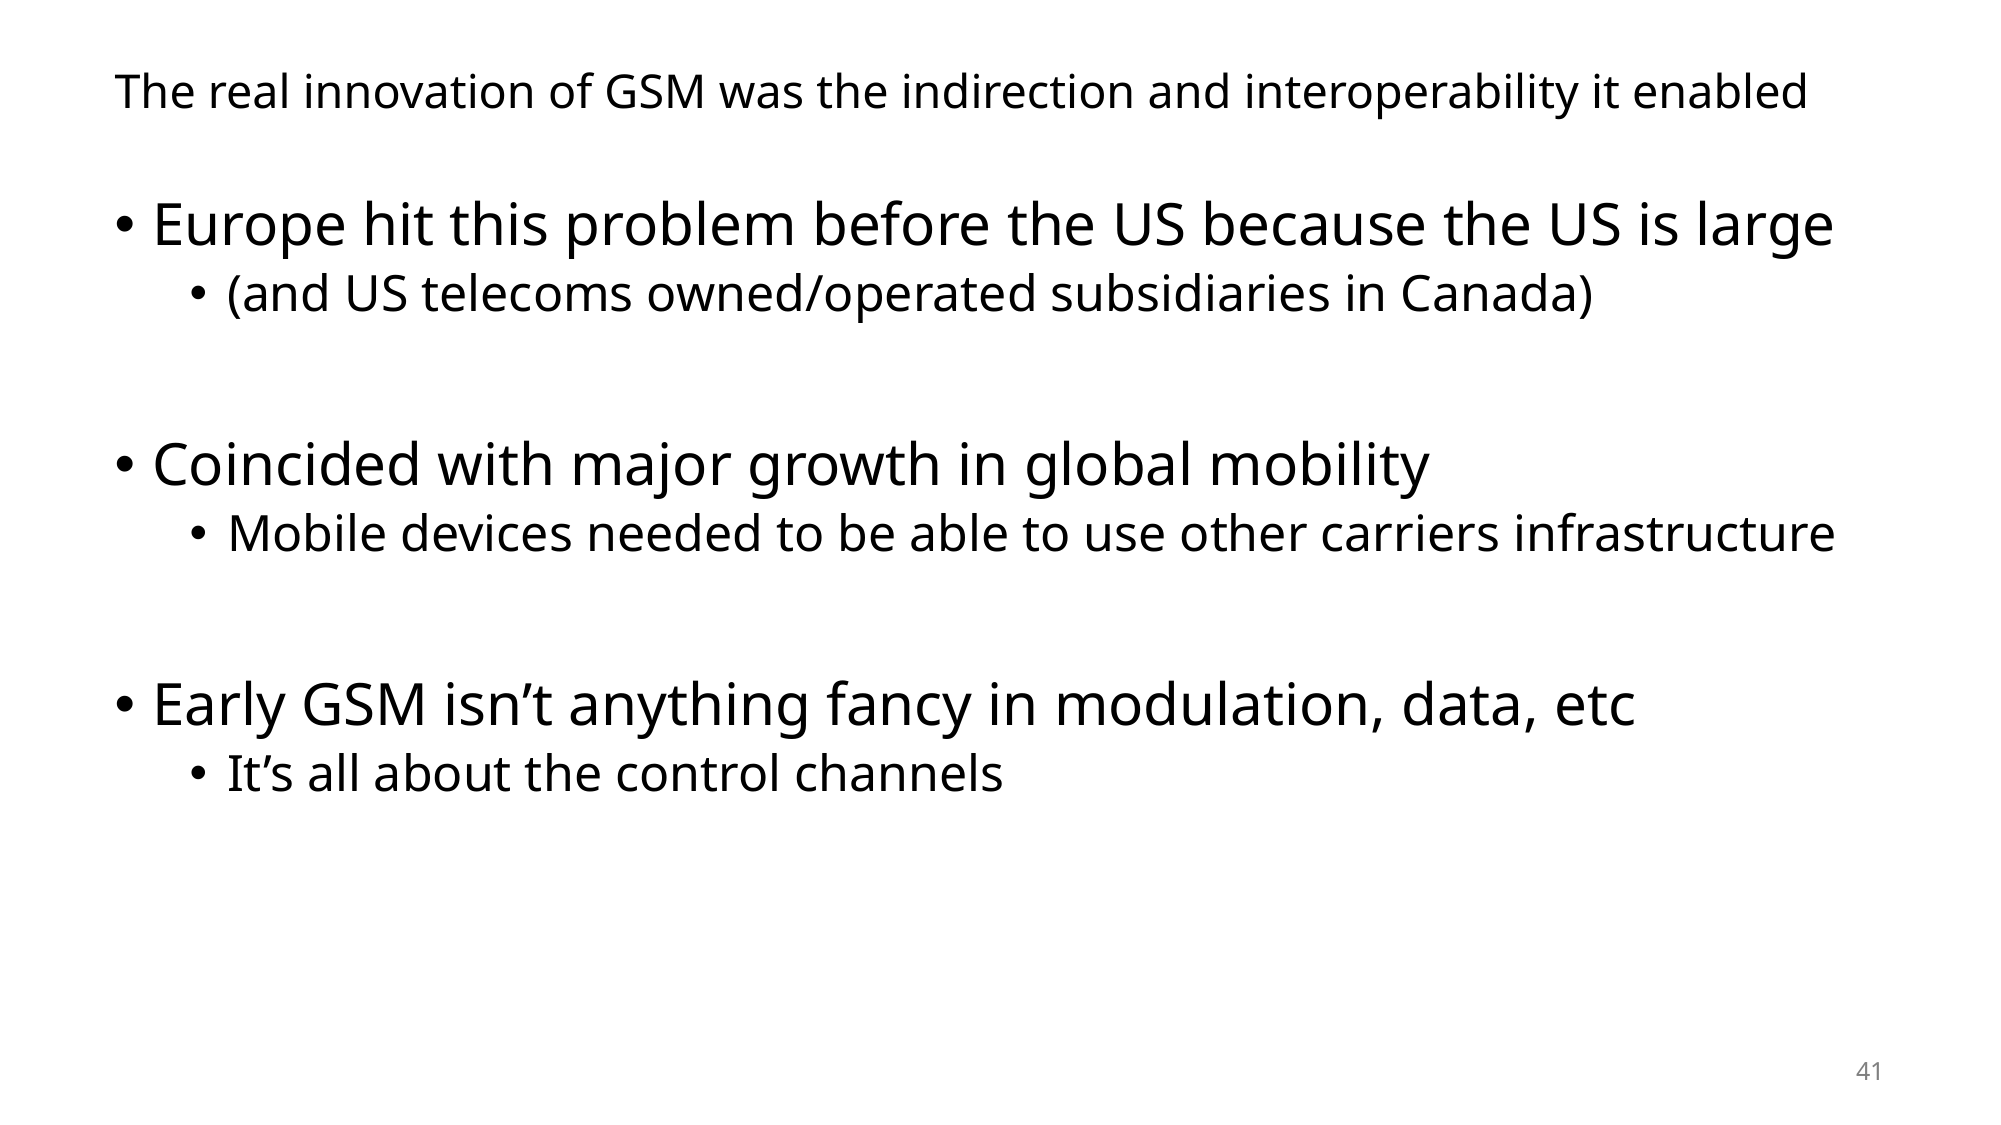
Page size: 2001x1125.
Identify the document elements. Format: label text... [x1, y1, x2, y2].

title The real innovation of GSM was the indirection and interoperability it enabled [99, 37, 1900, 150]
list Europe hit this problem before the US because the US is large (and US telecoms owned/operated subsidiaries in Canada) Coincided with major growth in global mobility Mobile devices needed to be able to use other carriers infrastructure Early GSM isn’t anything fancy in modulation, data, etc It’s all about the control channels [99, 187, 1900, 1013]
slide_number 41 [1749, 1042, 1900, 1103]
